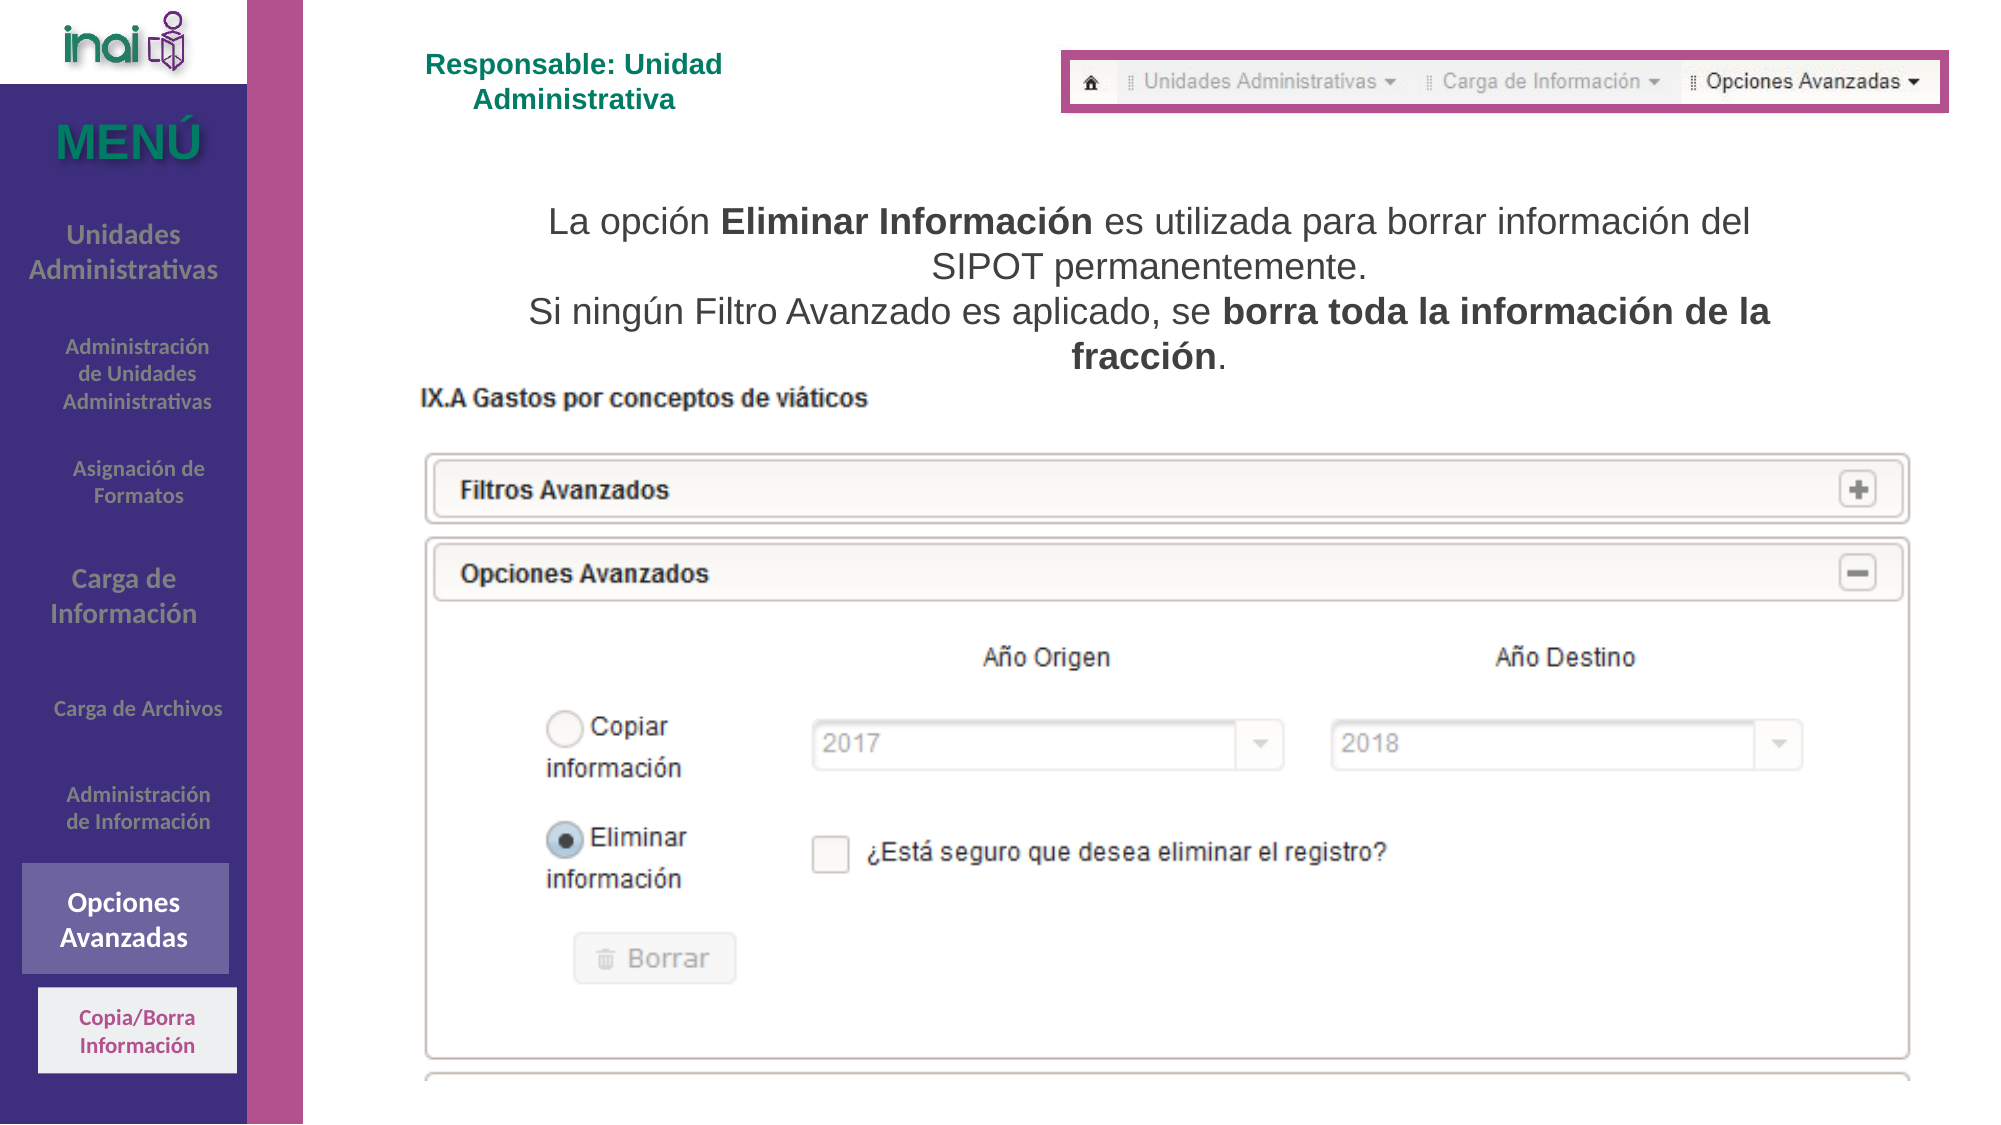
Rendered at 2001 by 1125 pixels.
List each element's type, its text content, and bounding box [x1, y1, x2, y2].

text_box La opción Eliminar Información es utilizada para borrar información del SIPOT permanentemente. Si ningún Filtro Avanzado es aplicado, se borra toda la información de la fracción. [474, 189, 1825, 372]
picture [415, 372, 1919, 1081]
text_box Asignación de Formatos [231, 437, 239, 525]
text_box MENÚ [38, 102, 220, 178]
text_box [0, 84, 247, 1124]
text_box Responsable: Unidad Administrativa [356, 38, 792, 123]
text_box Unidades Administrativas [8, 193, 239, 308]
text_box Carga de Archivos [231, 663, 239, 751]
picture [60, 10, 188, 73]
text_box Carga de Información [231, 537, 239, 651]
text_box Administración de Información [231, 762, 239, 851]
text_box Opciones Avanzadas [231, 861, 239, 976]
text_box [19, 194, 231, 1074]
text_box Carga de Información [9, 537, 19, 651]
text_box Copia/Borra Información [231, 986, 238, 1074]
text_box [1052, 45, 1945, 118]
text_box [247, 0, 303, 1124]
text_box Opciones Avanzadas [9, 861, 19, 976]
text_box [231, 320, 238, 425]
